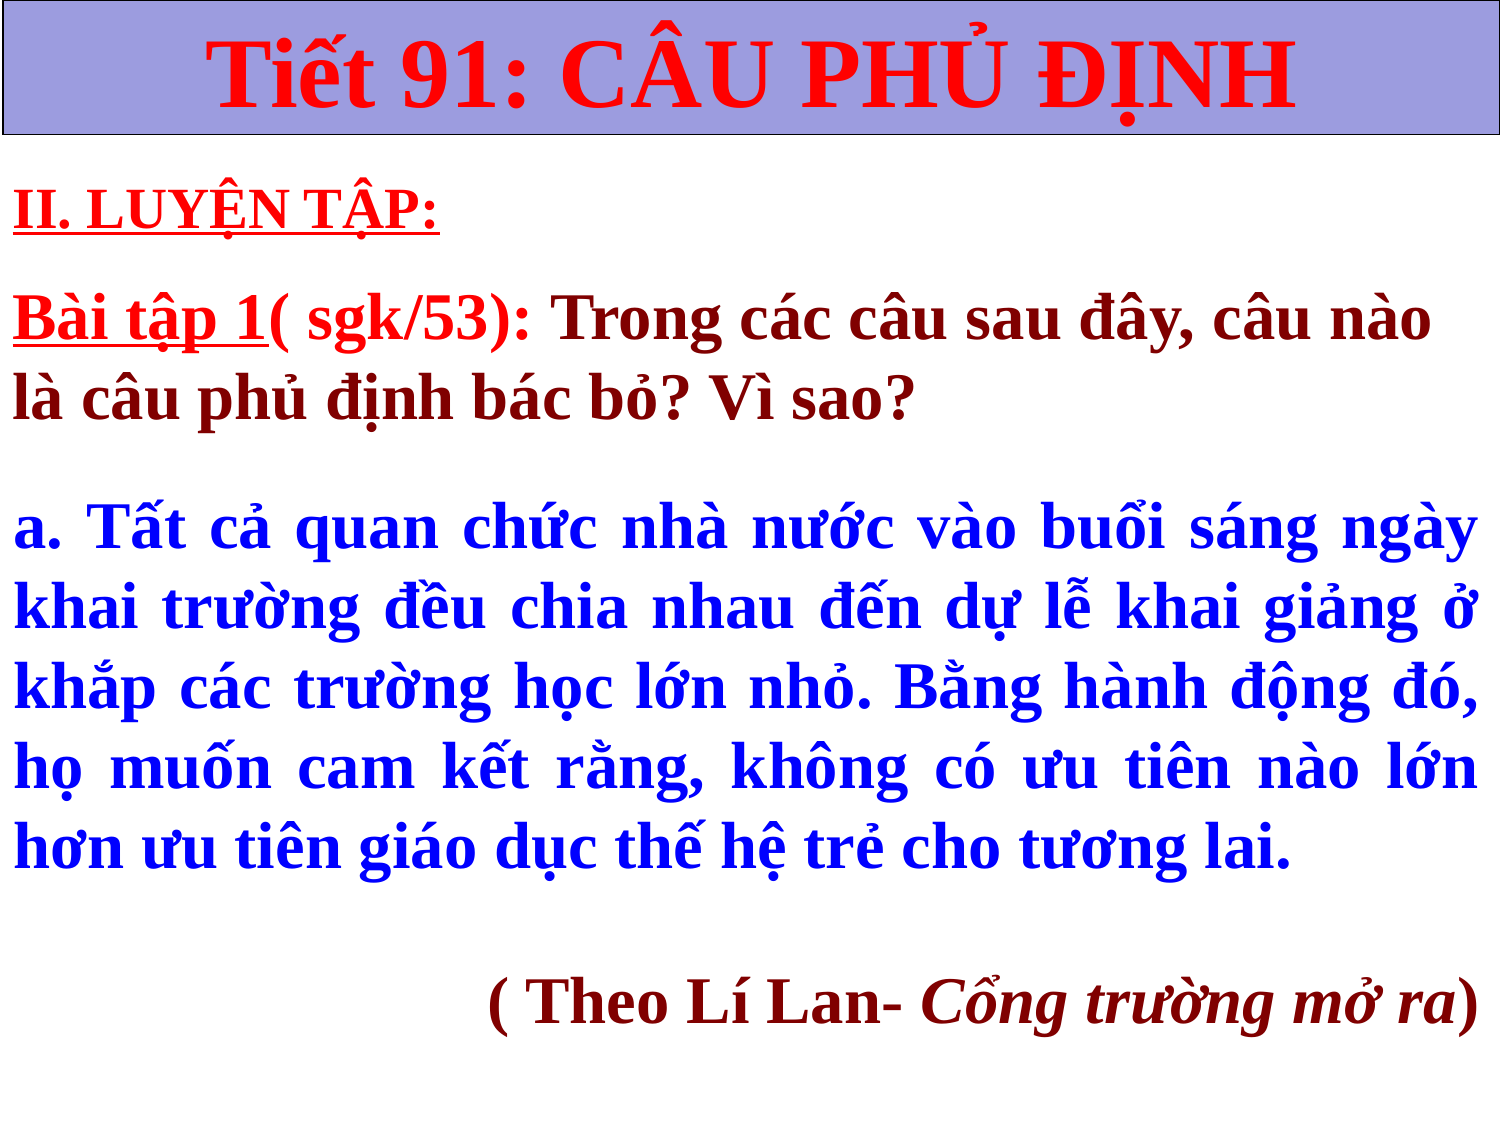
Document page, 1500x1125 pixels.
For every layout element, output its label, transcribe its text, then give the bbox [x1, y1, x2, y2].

text_box II. LUYỆN TẬP: Bài tập 1( sgk/53): Trong các câu sau đây, câu nào là câu phủ định bác bỏ? Vì sao? [0, 162, 1500, 441]
text_box Tất cả quan chức nhà nước vào buổi sáng ngày khai trường đều chia nhau đến dự lễ khai giảng ở khắp các trường học lớn nhỏ. Bằng hành động đó, họ muốn cam kết rằng, không có ưu tiên nào lớn hơn ưu tiên giáo dục thế hệ trẻ cho tương lai. [0, 474, 1496, 890]
text_box ( Theo Lí Lan- Cổng trường mở ra) [37, 949, 1500, 1045]
text_box Tiết 91: CÂU PHỦ ĐỊNH [3, 0, 1500, 135]
